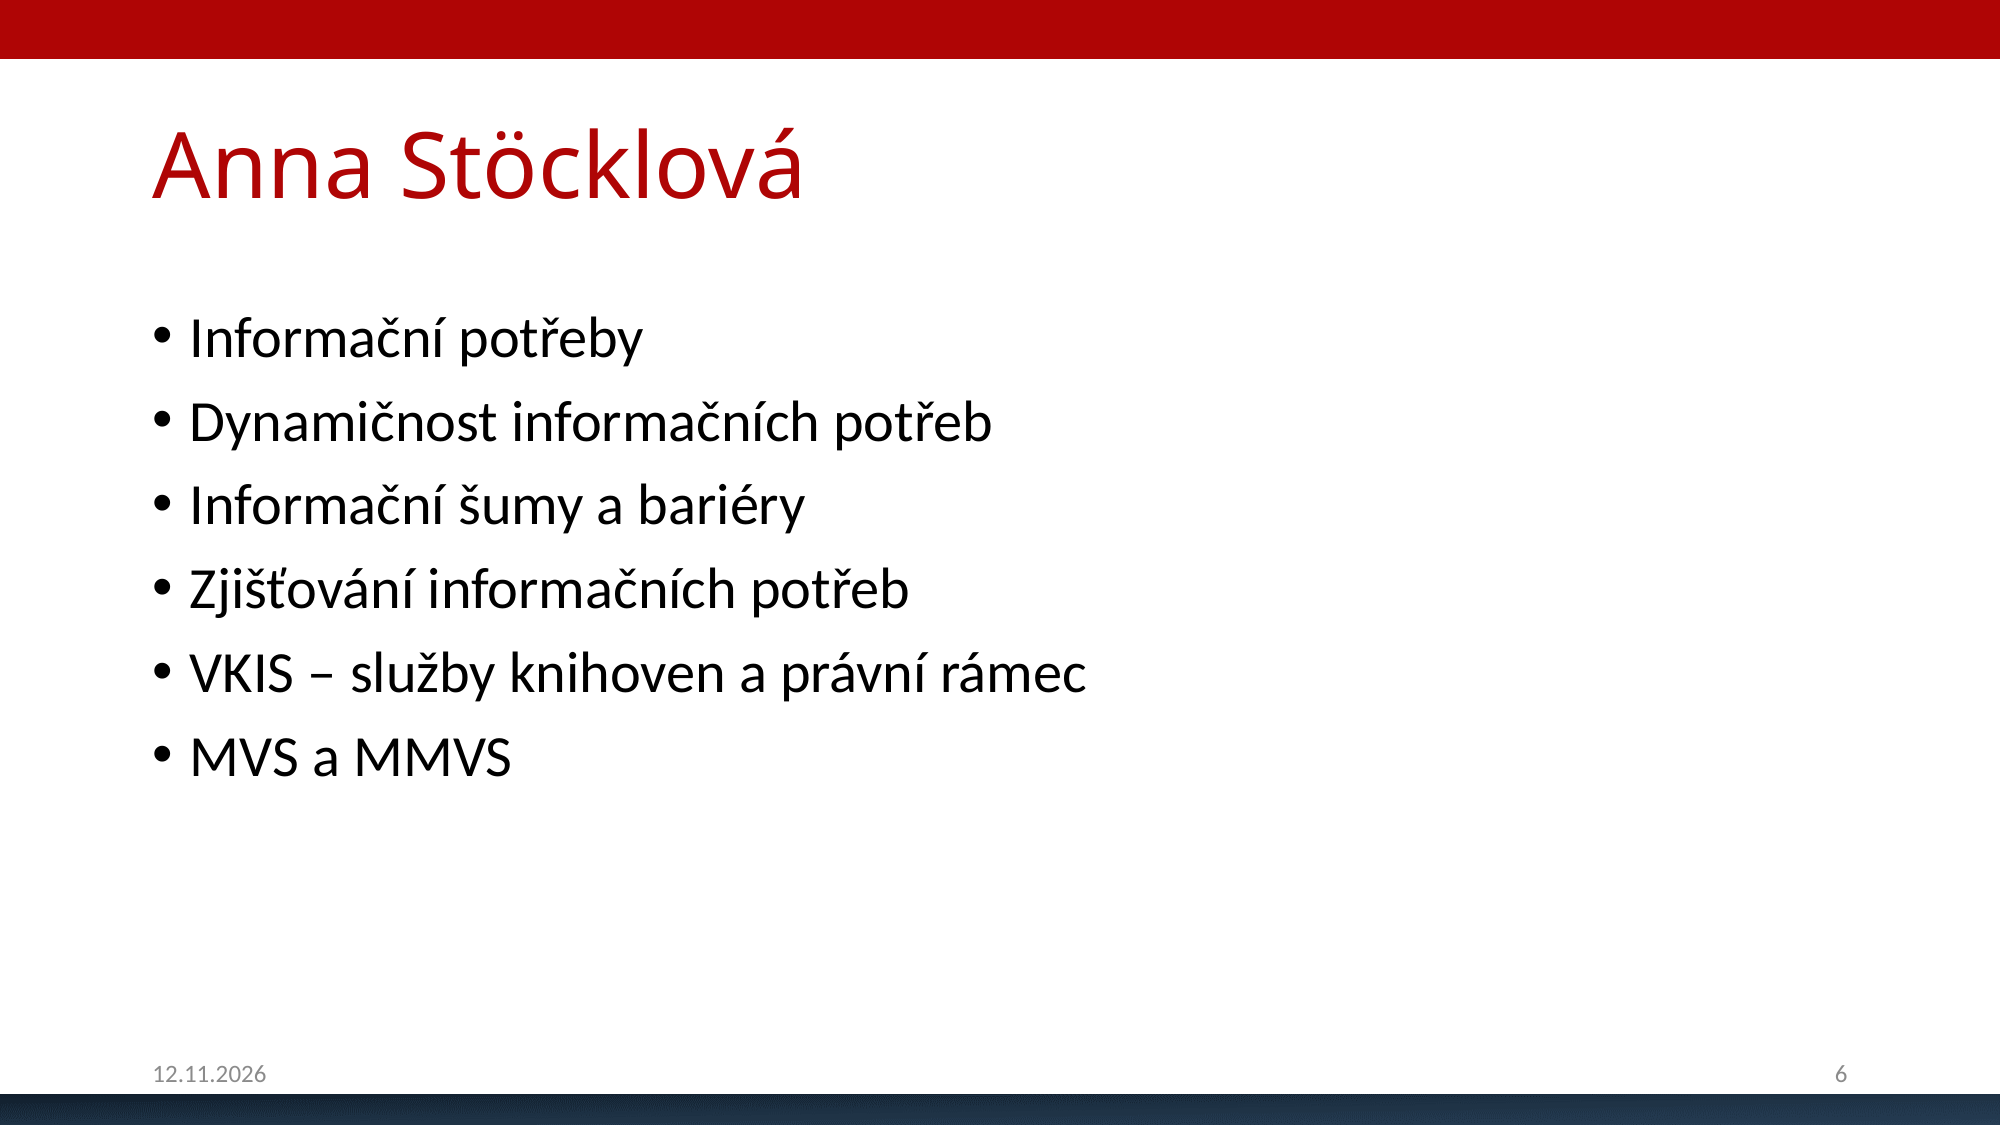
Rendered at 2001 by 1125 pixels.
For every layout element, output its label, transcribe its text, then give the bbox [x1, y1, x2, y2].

list Informační potřeby Dynamičnost informačních potřeb Informační šumy a bariéry Zjišťování informačních potřeb VKIS – služby knihoven a právní rámec MVS a MMVS [137, 299, 1863, 1014]
title Anna Stöcklová [137, 59, 1863, 278]
slide_number 6 [1412, 1042, 1863, 1094]
picture [0, 0, 2000, 59]
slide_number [137, 1042, 588, 1094]
picture [0, 1094, 2000, 1125]
